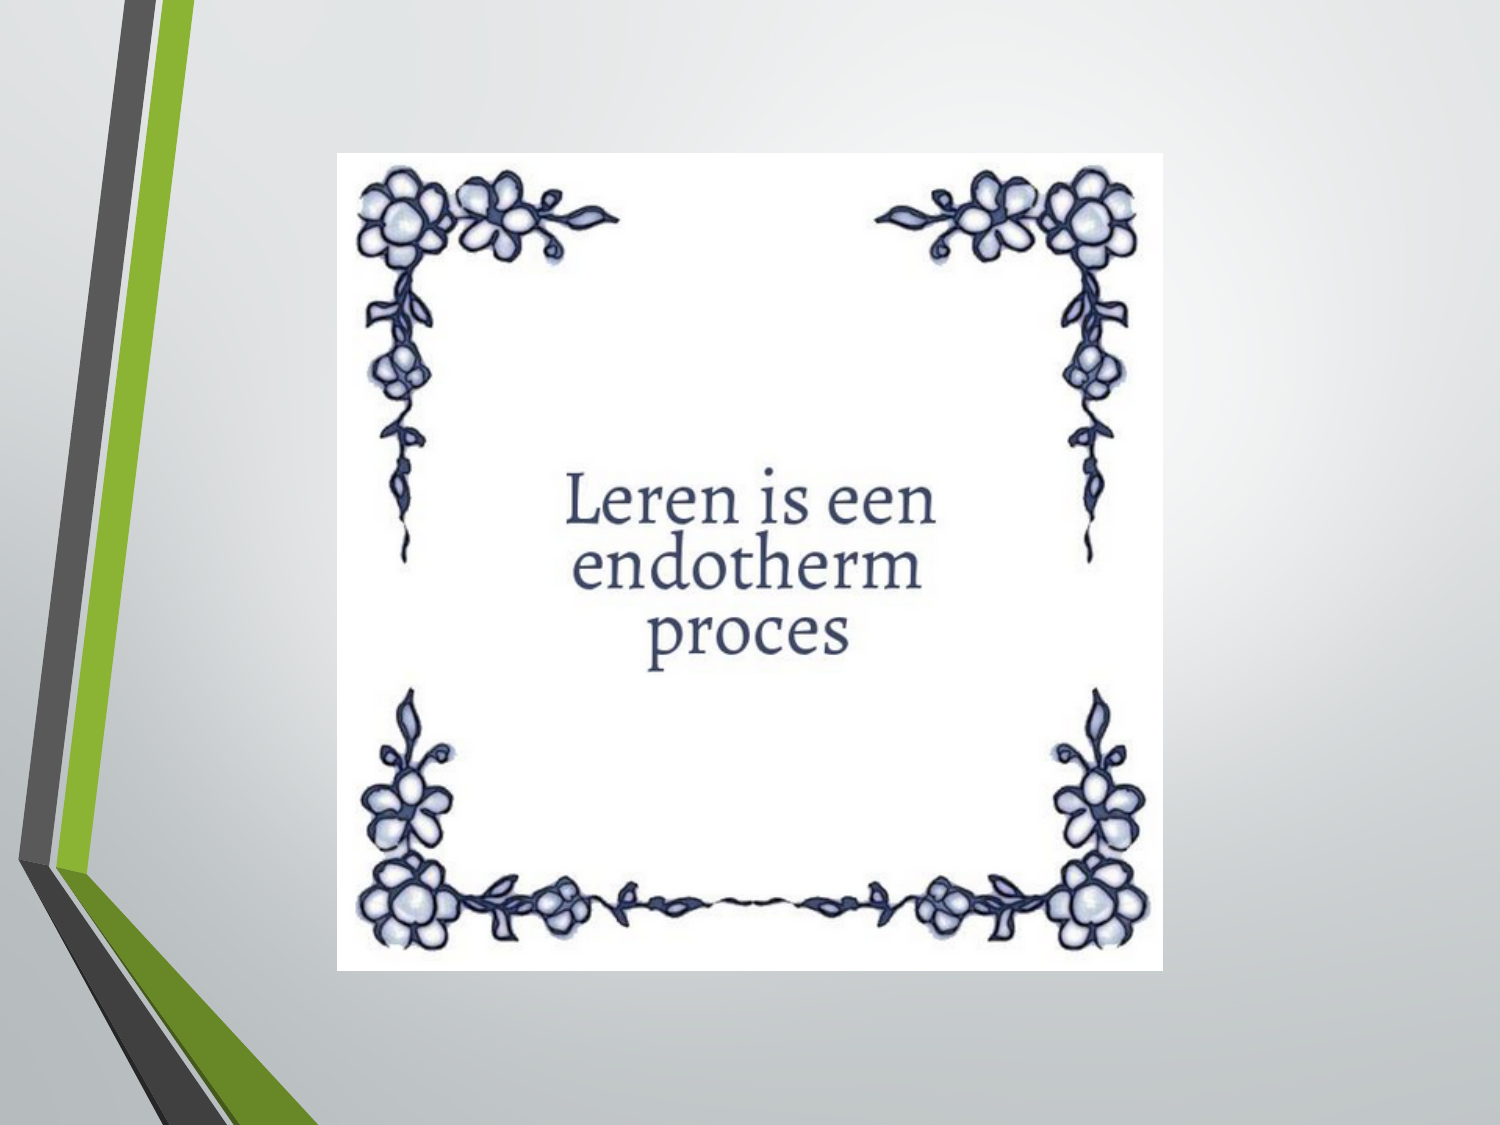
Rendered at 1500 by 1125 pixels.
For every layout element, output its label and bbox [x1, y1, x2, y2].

picture [337, 153, 1163, 972]
